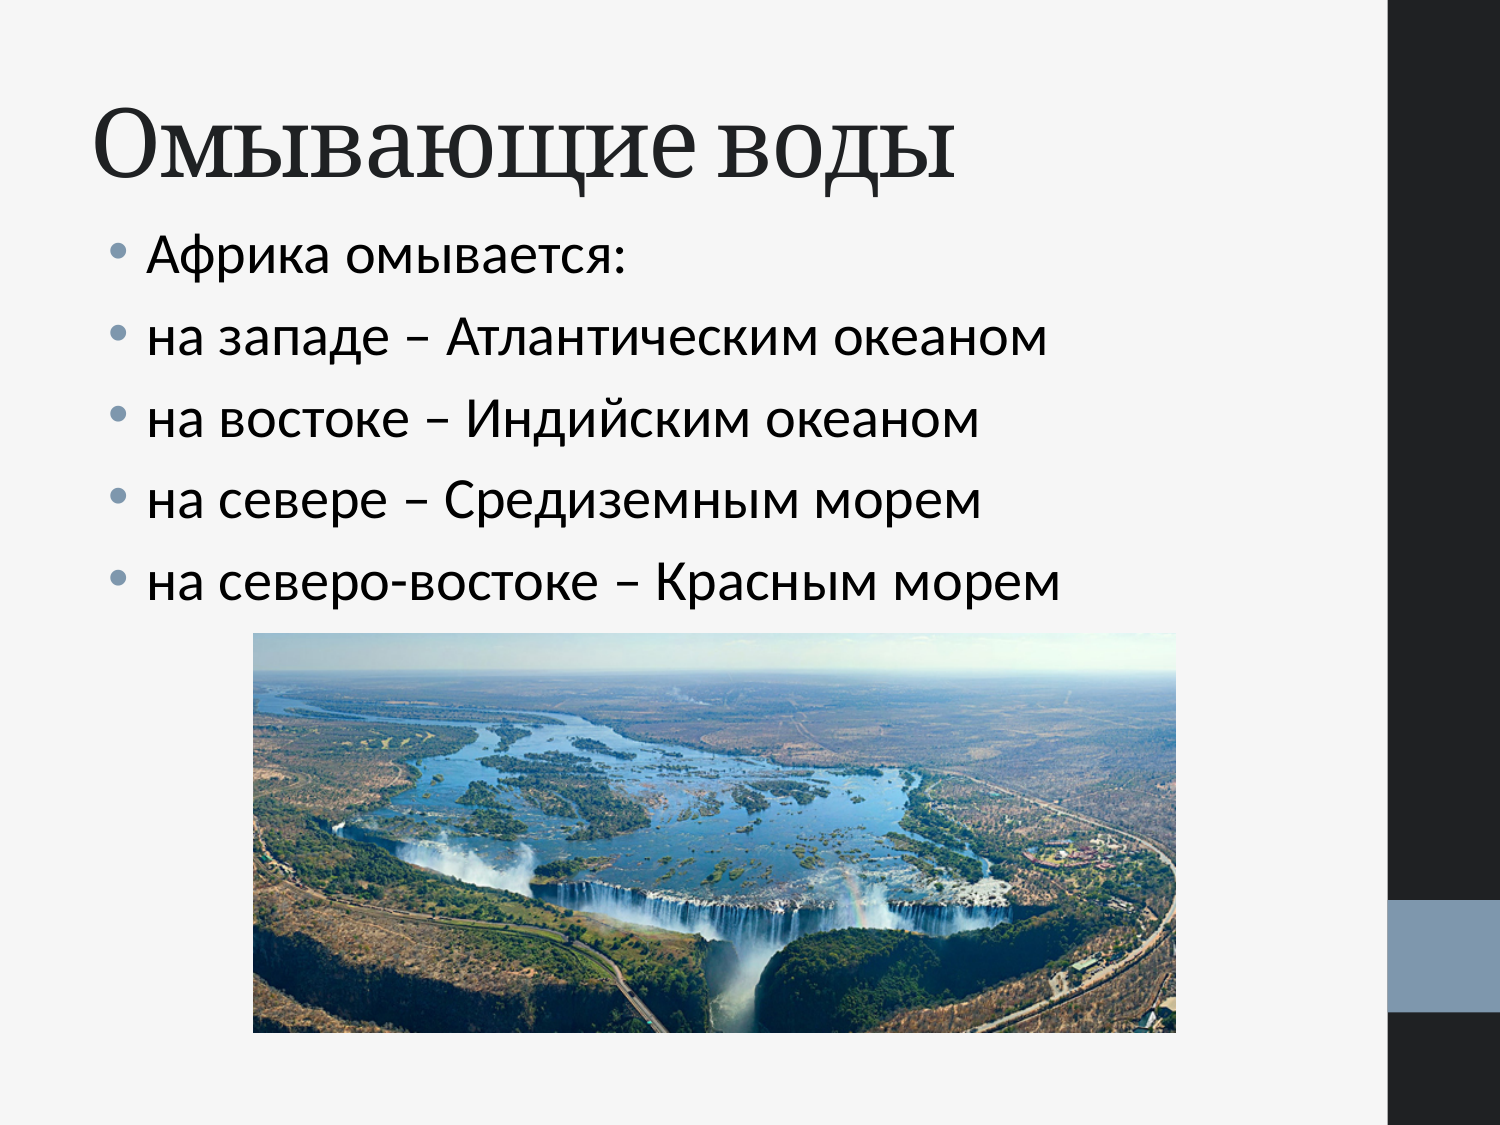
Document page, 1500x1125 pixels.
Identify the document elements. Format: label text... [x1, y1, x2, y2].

title Омывающие воды [75, 45, 1325, 233]
picture [253, 632, 1176, 1034]
list Африка омывается: на западе – Атлантическим океаном на востоке – Индийским океаном на севере – Средиземным морем на северо-востоке – Красным морем [75, 208, 1258, 1000]
